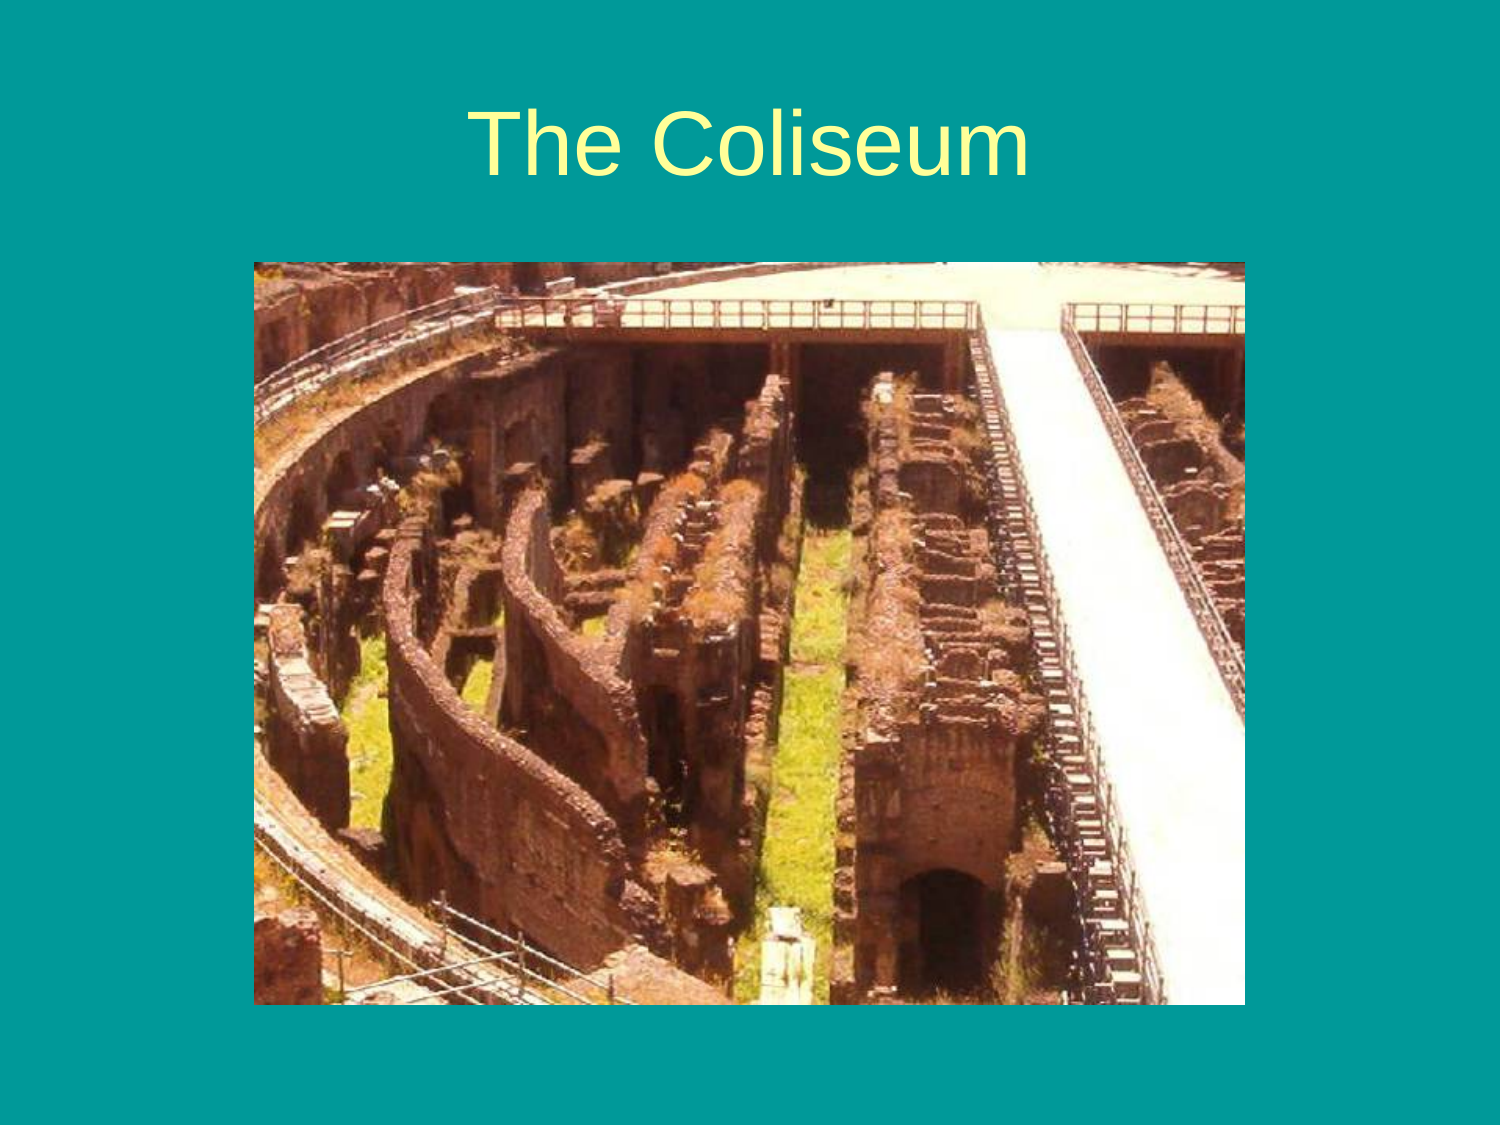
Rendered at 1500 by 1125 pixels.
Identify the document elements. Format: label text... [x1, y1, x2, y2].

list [254, 262, 1245, 1005]
title The Coliseum [75, 45, 1425, 233]
